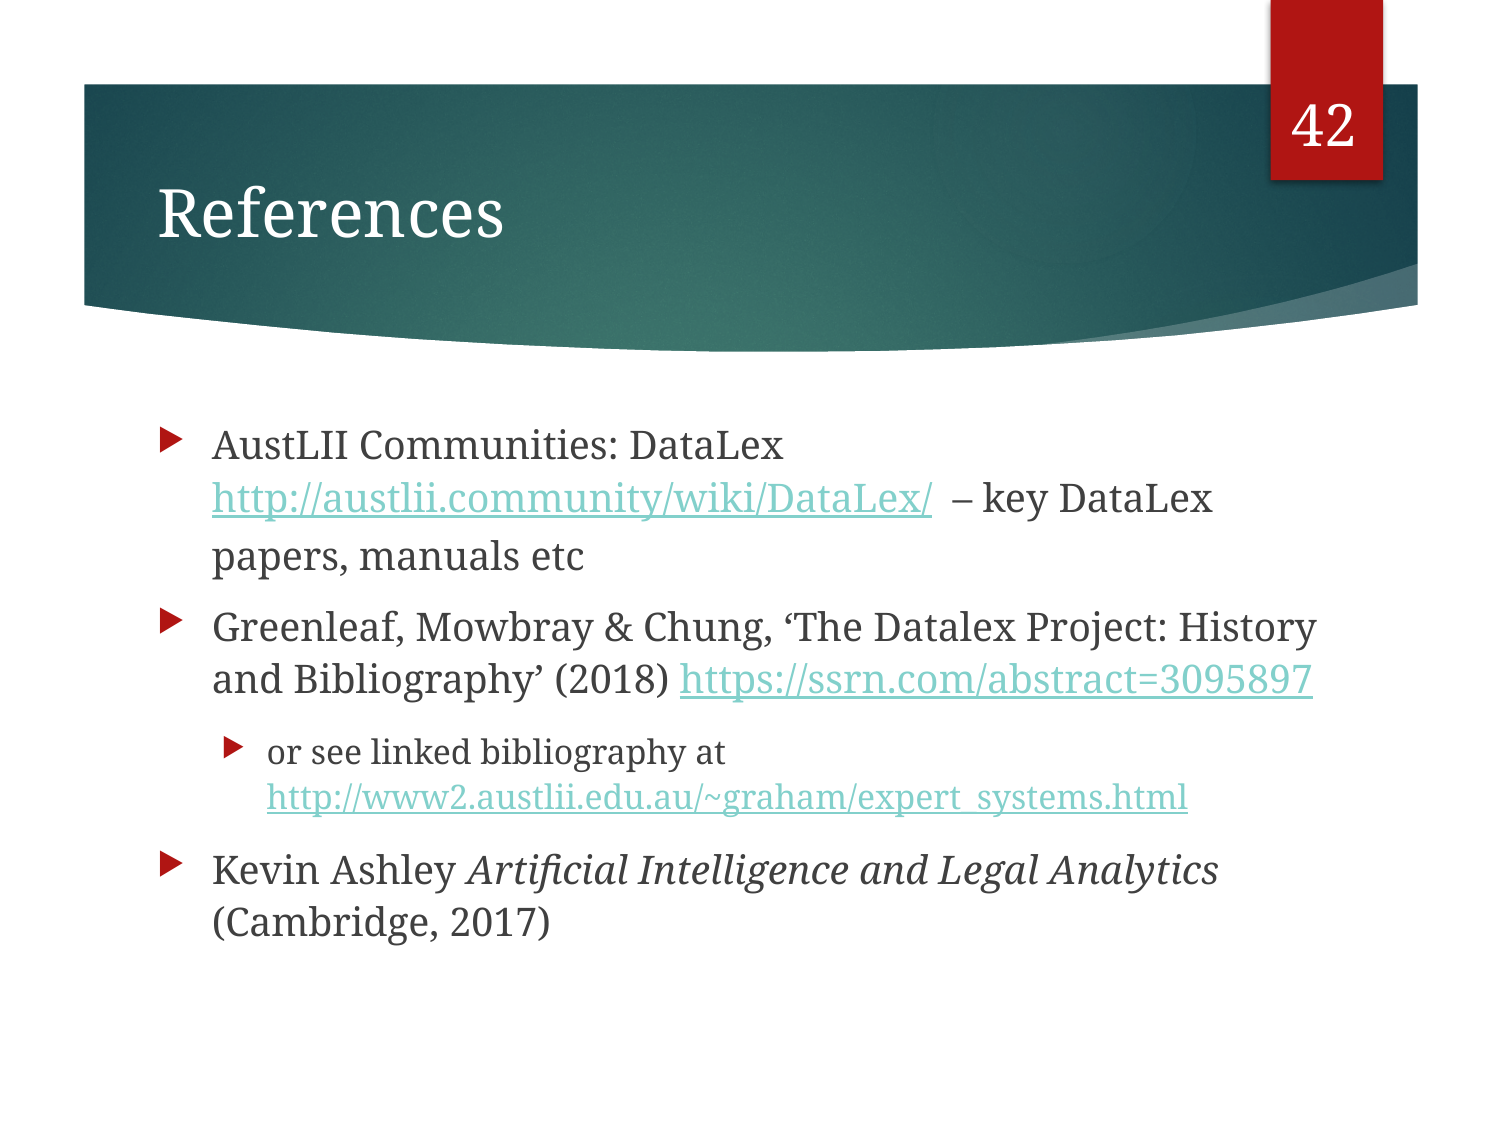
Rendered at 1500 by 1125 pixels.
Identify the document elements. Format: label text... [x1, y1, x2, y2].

list AustLII Communities: DataLex http://austlii.community/wiki/DataLex/ – key DataLex papers, manuals etc Greenleaf, Mowbray & Chung, ‘The Datalex Project: History and Bibliography’ (2018) https://ssrn.com/abstract=3095897 or see linked bibliography at http://www2.austlii.edu.au/~graham/expert_systems.html Kevin Ashley Artificial Intelligence and Legal Analytics (Cambridge, 2017) [142, 408, 1333, 988]
slide_number 42 [1259, 48, 1390, 175]
title References [142, 152, 1183, 269]
